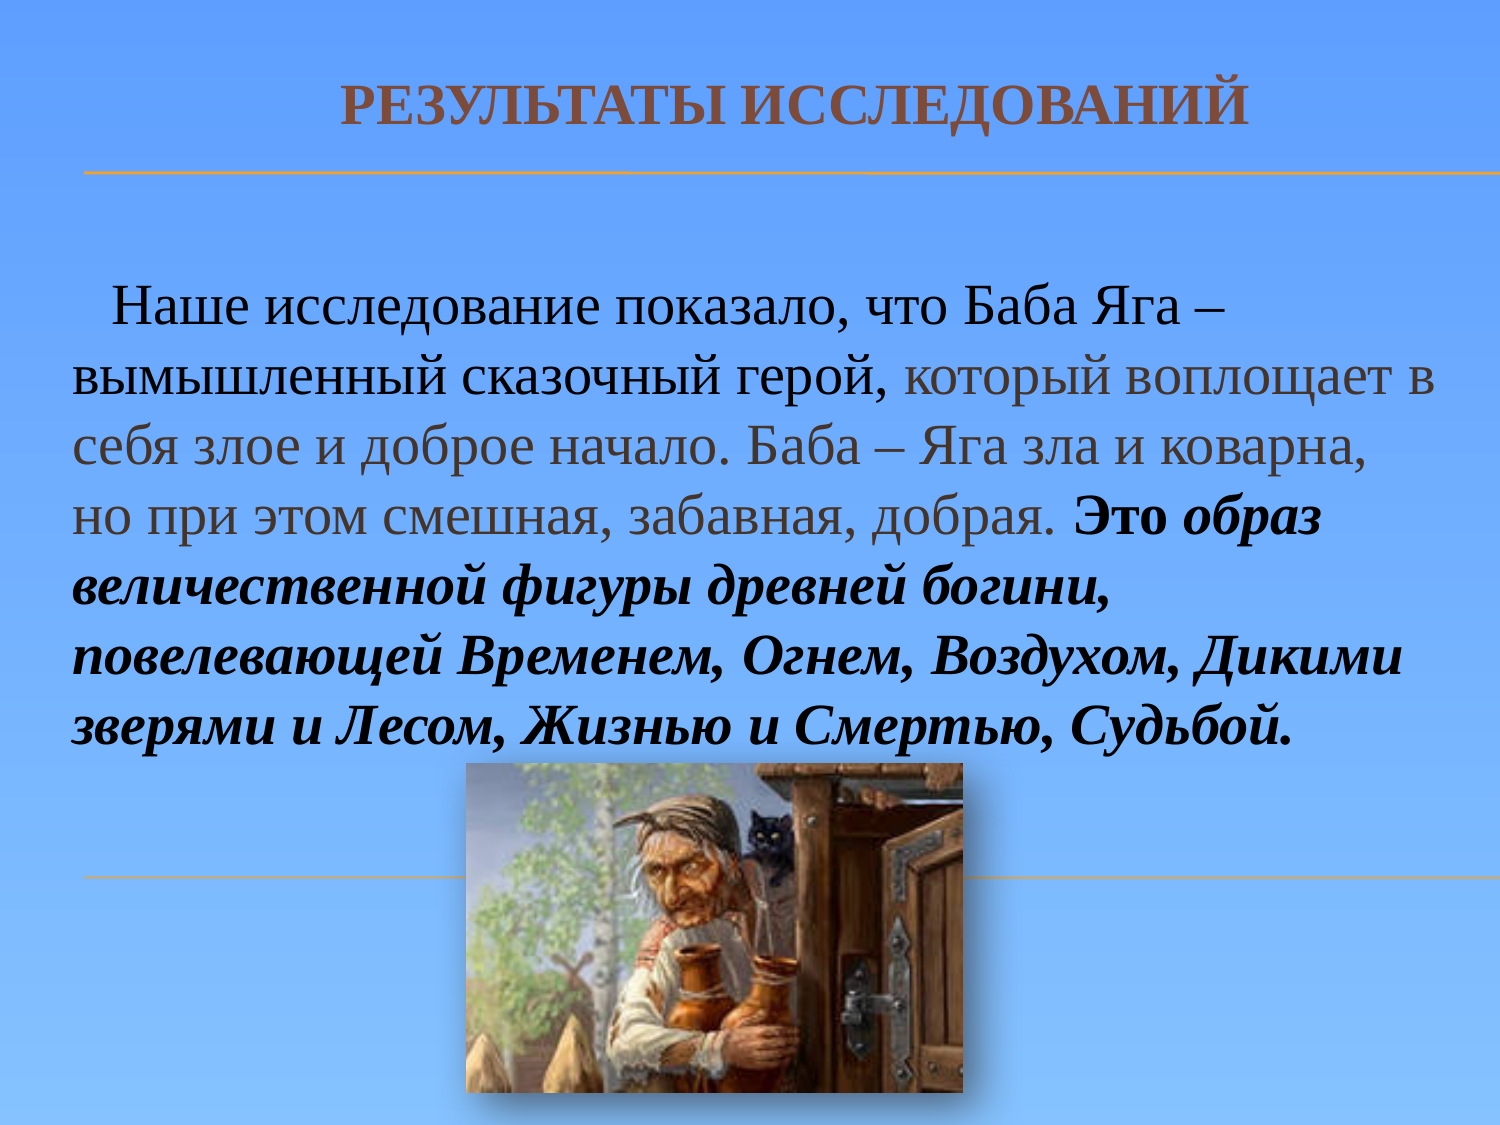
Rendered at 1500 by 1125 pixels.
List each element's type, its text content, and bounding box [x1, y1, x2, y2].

title Результаты исследований [187, 58, 1403, 196]
picture [466, 762, 963, 1093]
subtitle Наше исследование показало, что Баба Яга – вымышленный сказочный герой, который воплощает в себя злое и доброе начало. Баба – Яга зла и коварна, но при этом смешная, забавная, добрая. Это образ величественной фигуры древней богини, повелевающей Временем, Огнем, Воздухом, Дикими зверями и Лесом, Жизнью и Смертью, Судьбой. [53, 196, 1459, 764]
